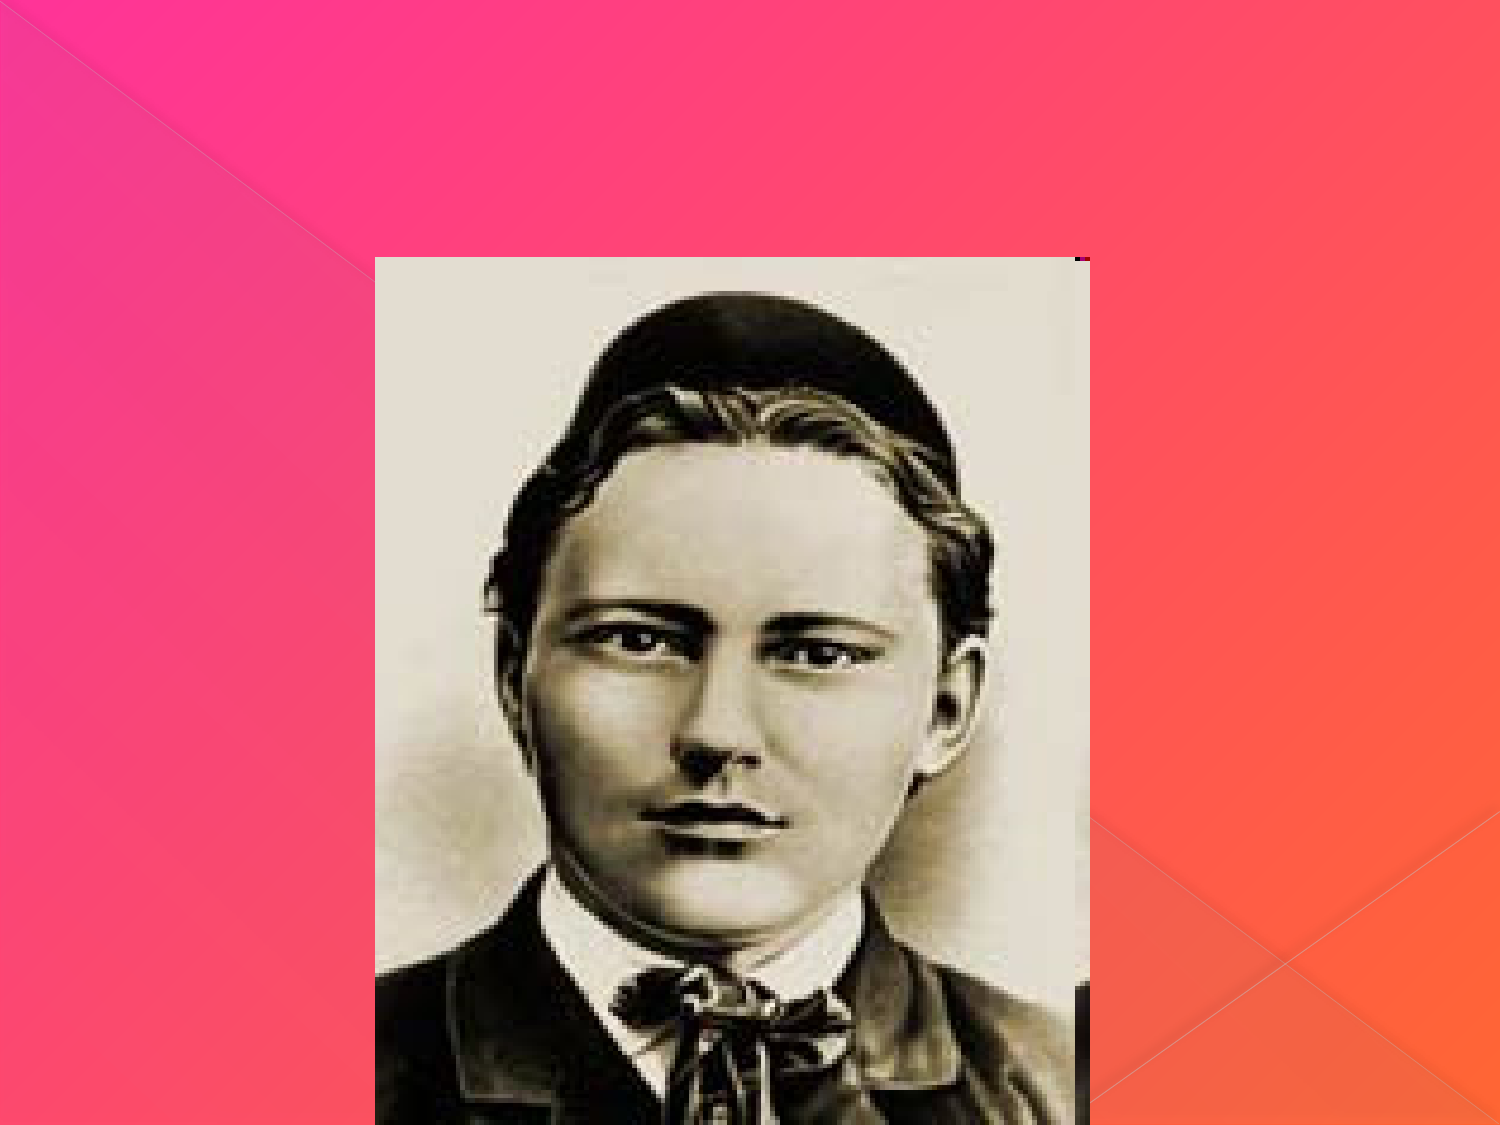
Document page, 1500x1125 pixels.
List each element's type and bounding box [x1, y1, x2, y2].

picture [374, 257, 1091, 1125]
